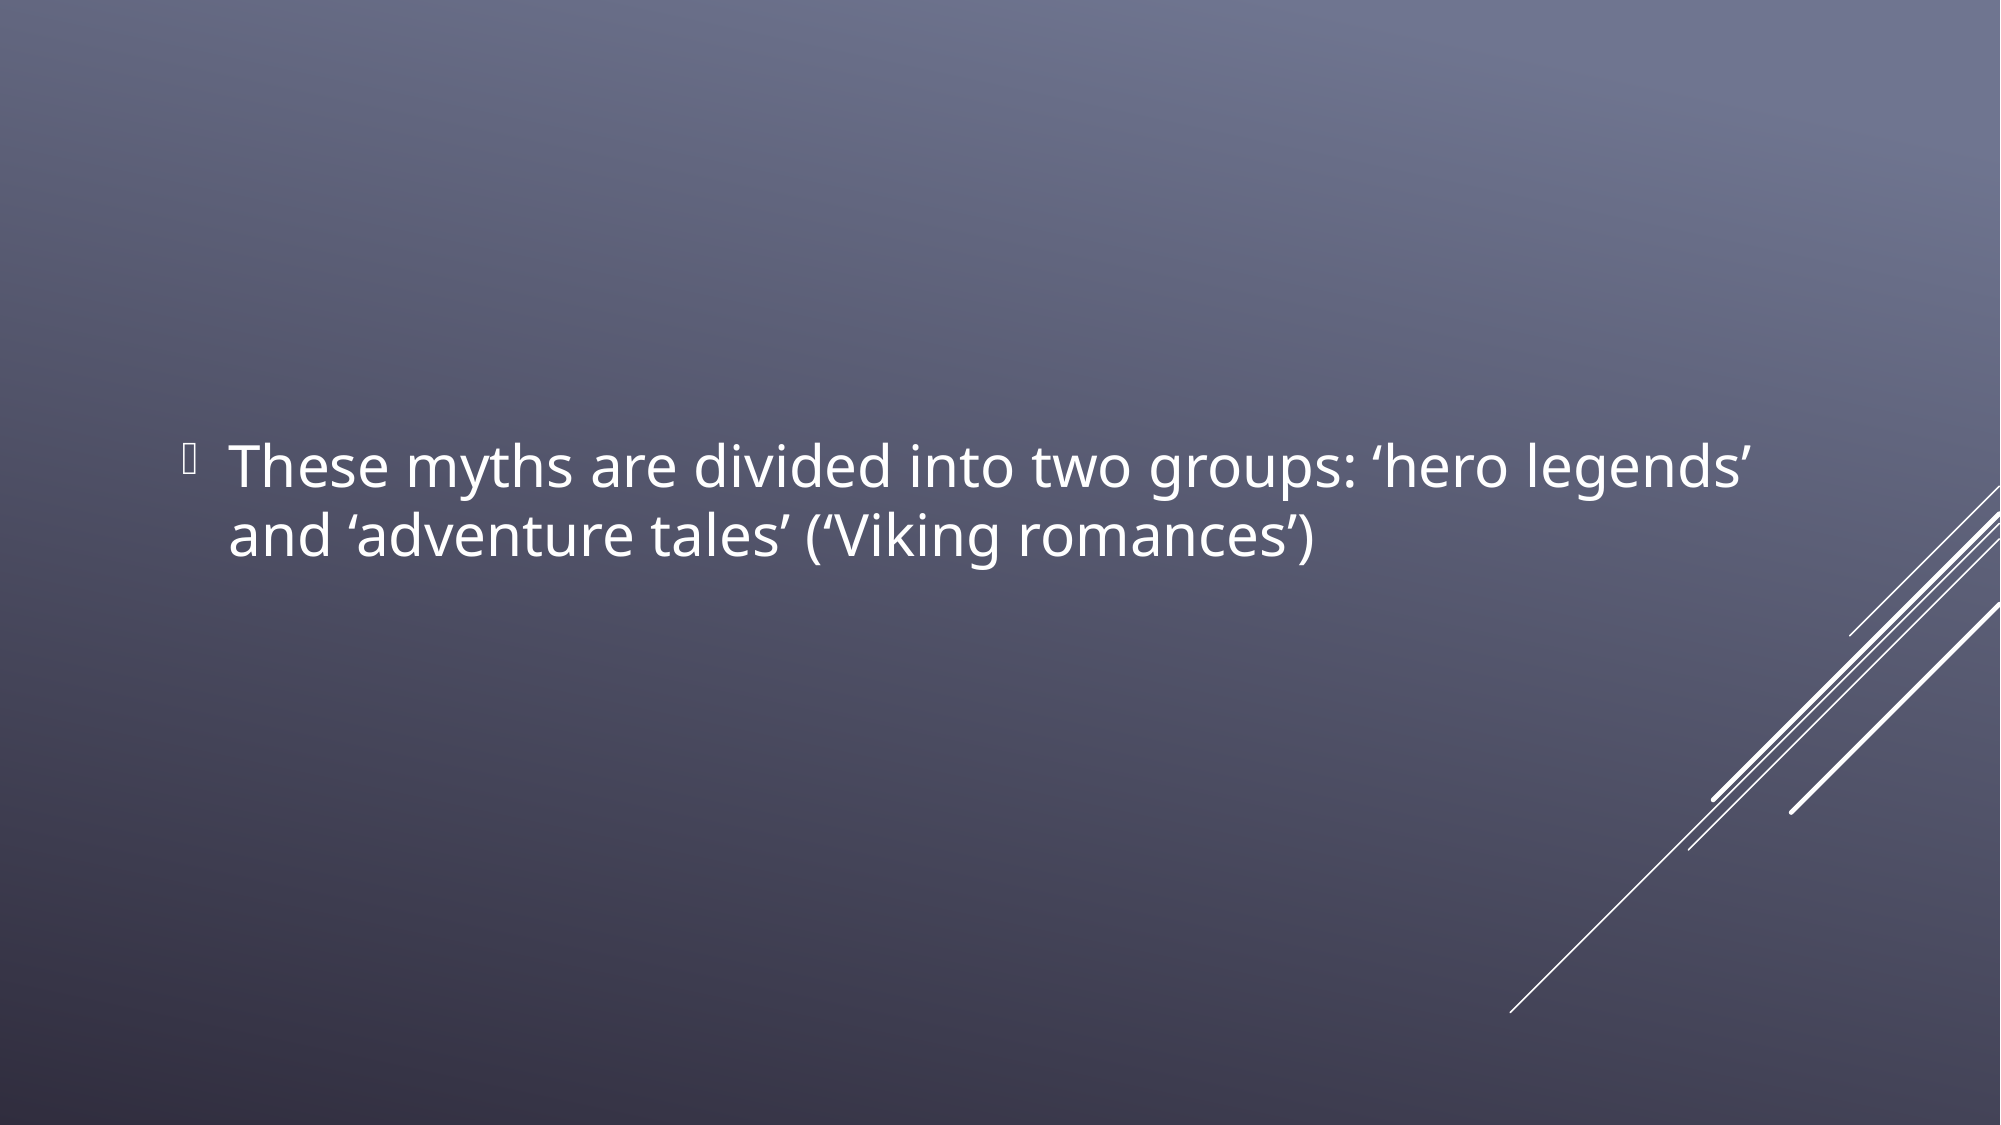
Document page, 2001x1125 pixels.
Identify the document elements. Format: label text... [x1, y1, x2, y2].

list These myths are divided into two groups: ‘hero legends’ and ‘adventure tales’ (‘Viking romances’) [166, 119, 1834, 879]
